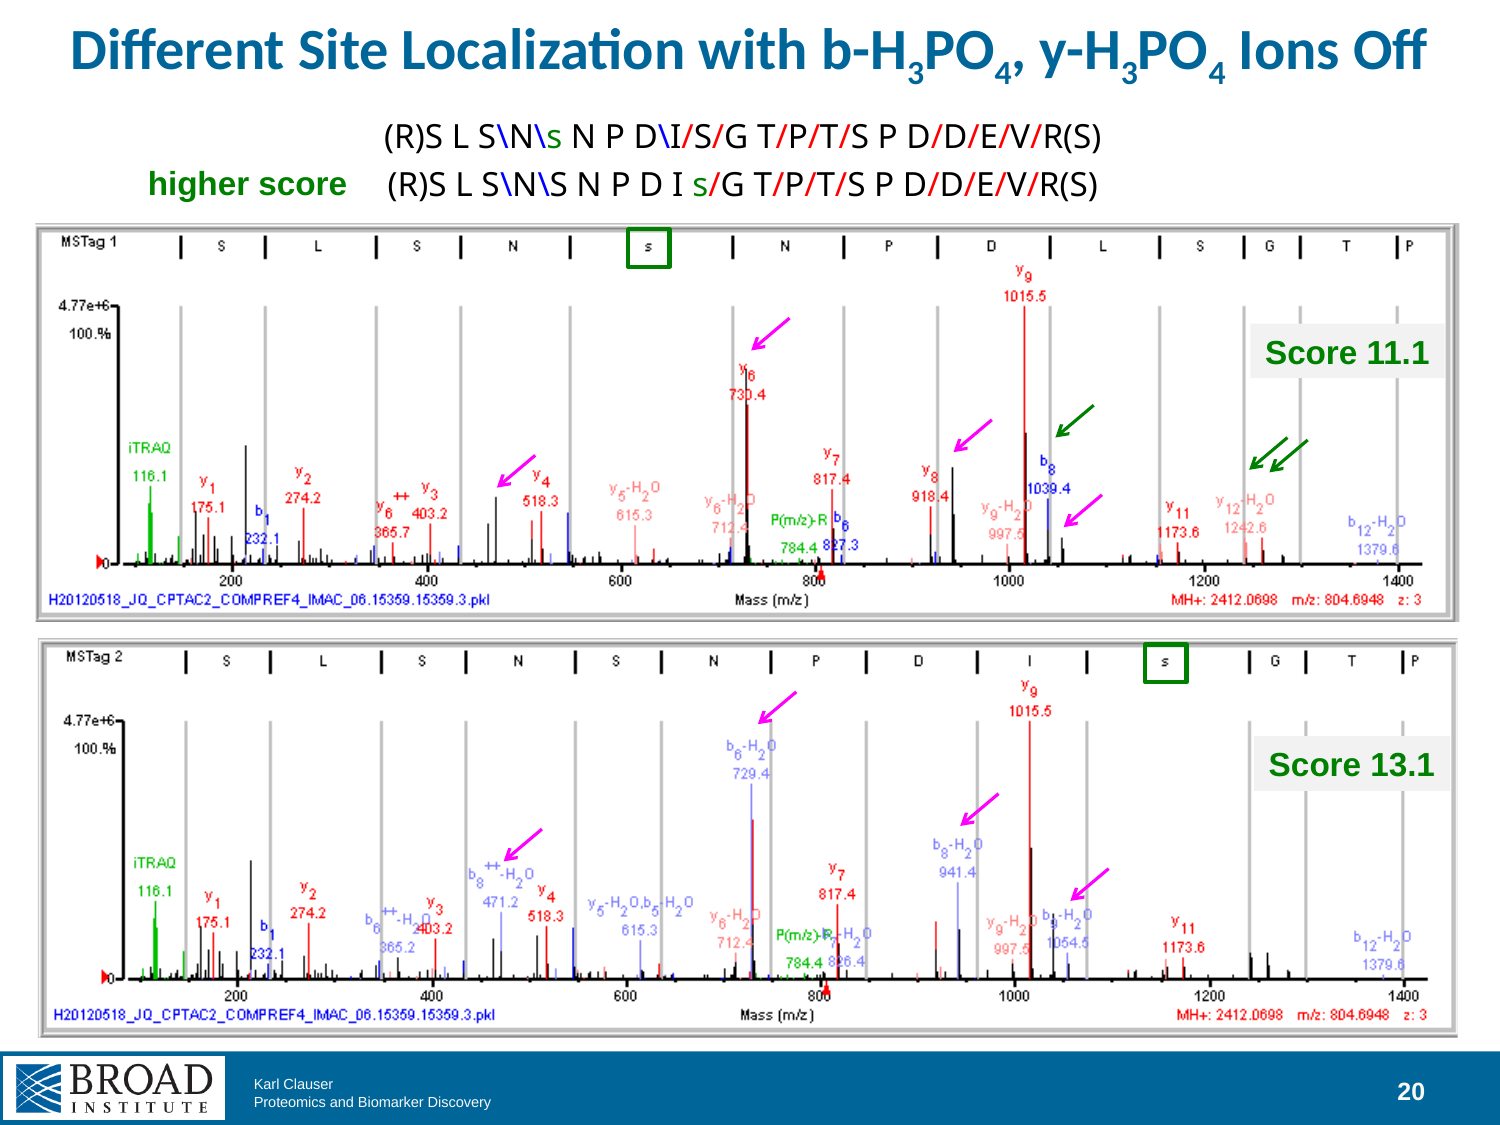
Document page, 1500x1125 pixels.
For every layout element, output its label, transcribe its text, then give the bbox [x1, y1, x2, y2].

slide_number 20 [1337, 1067, 1441, 1106]
picture [37, 638, 1458, 1038]
picture [35, 222, 1460, 623]
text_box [503, 691, 1109, 902]
picture [4, 1057, 224, 1119]
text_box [1248, 437, 1288, 471]
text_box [1290, 439, 1308, 473]
text_box (R)S L S\N\S N P D I s/G T/P/T/S P D/D/E/V/R(S) [372, 155, 1123, 211]
text_box (R)S L S\N\s N P D\I/S/G T/P/T/S P D/D/E/V/R(S) [369, 107, 1127, 163]
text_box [496, 317, 1103, 528]
text_box higher score [133, 154, 363, 210]
title Different Site Localization with b-H3PO4, y-H3PO4 Ions Off [10, 9, 1488, 94]
